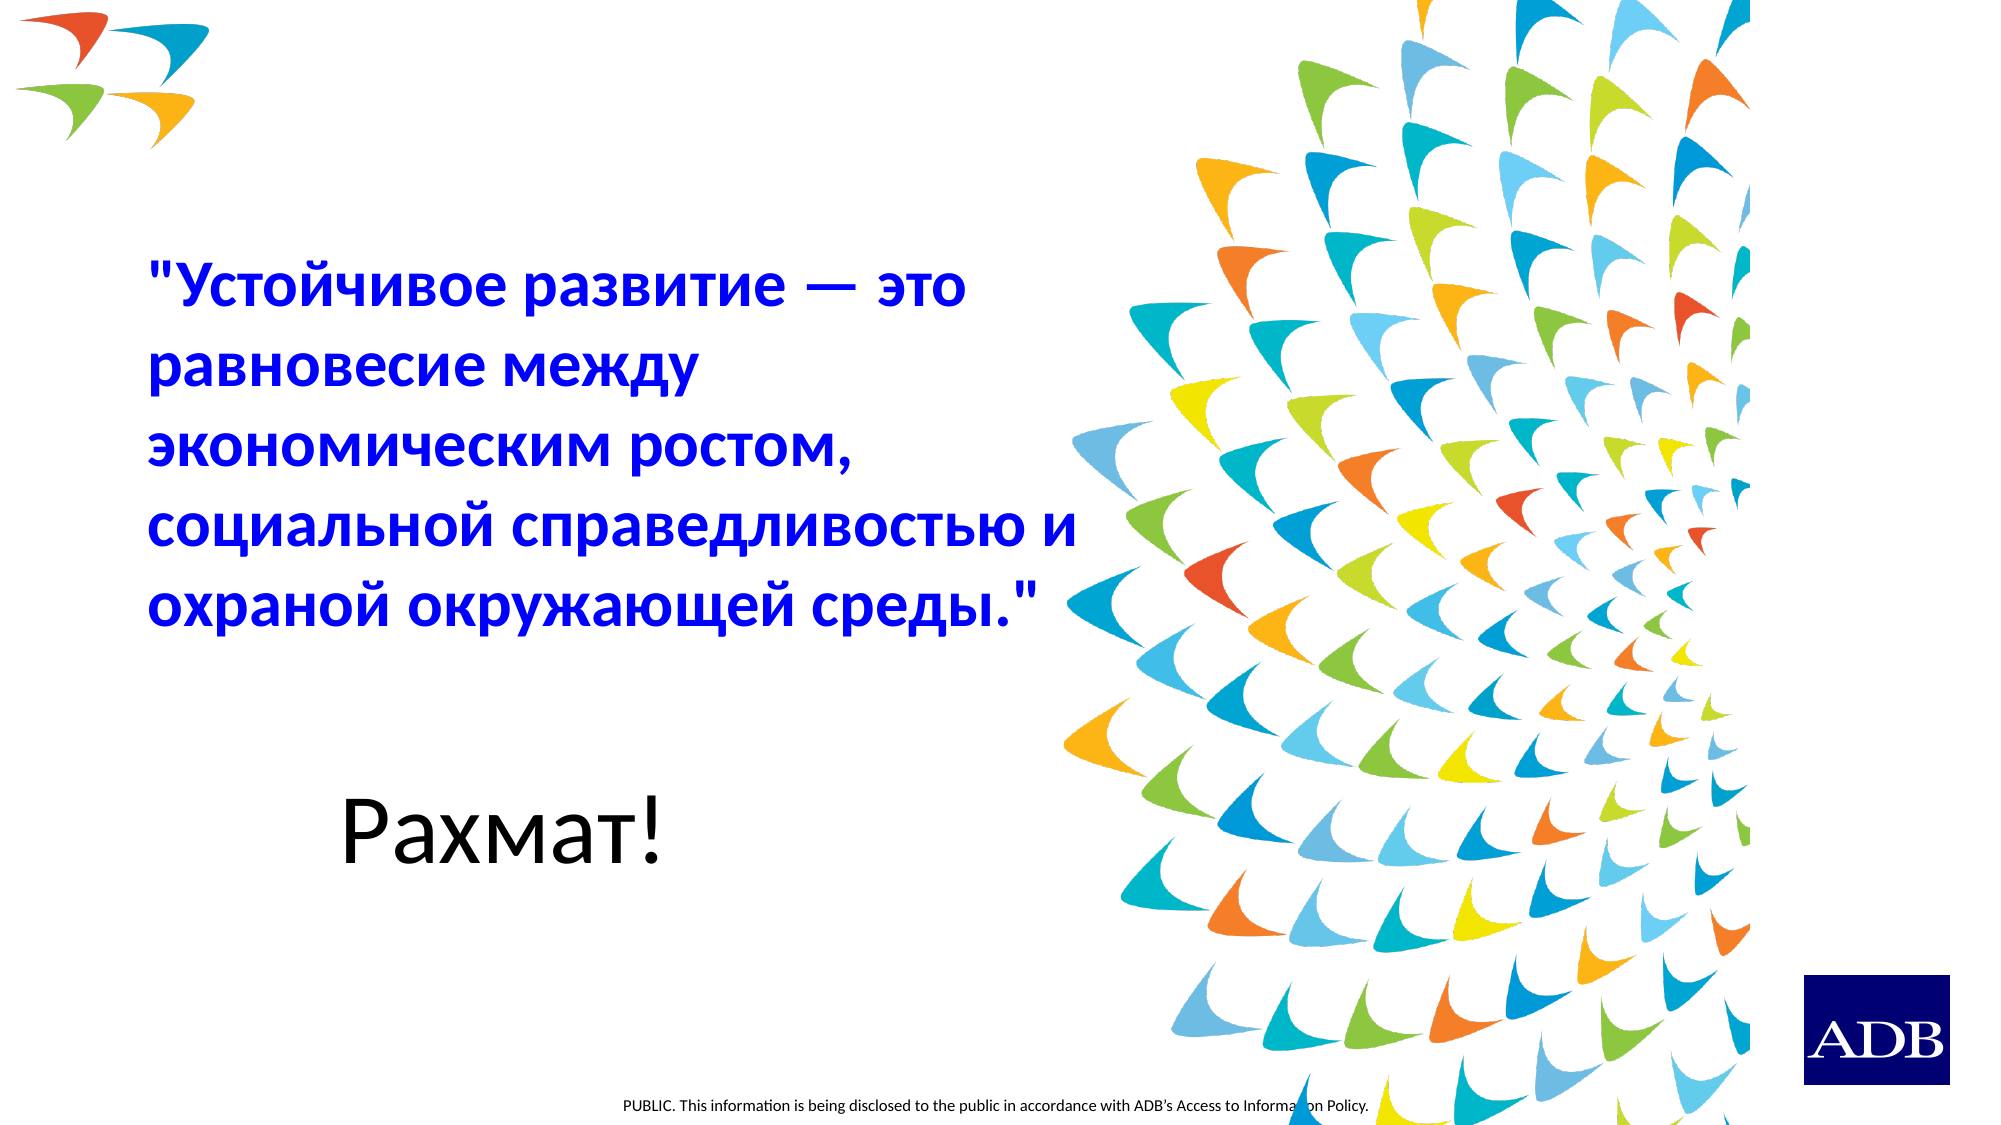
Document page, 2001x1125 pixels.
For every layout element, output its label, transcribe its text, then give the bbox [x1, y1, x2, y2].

picture [1804, 975, 1950, 1085]
picture [1063, 0, 1750, 1125]
picture [15, 12, 209, 150]
text_box "Устойчивое развитие — это равновесие между экономическим ростом, социальной справедливостью и охраной окружающей среды." [132, 232, 1063, 647]
text_box Рахмат! [324, 756, 1022, 891]
